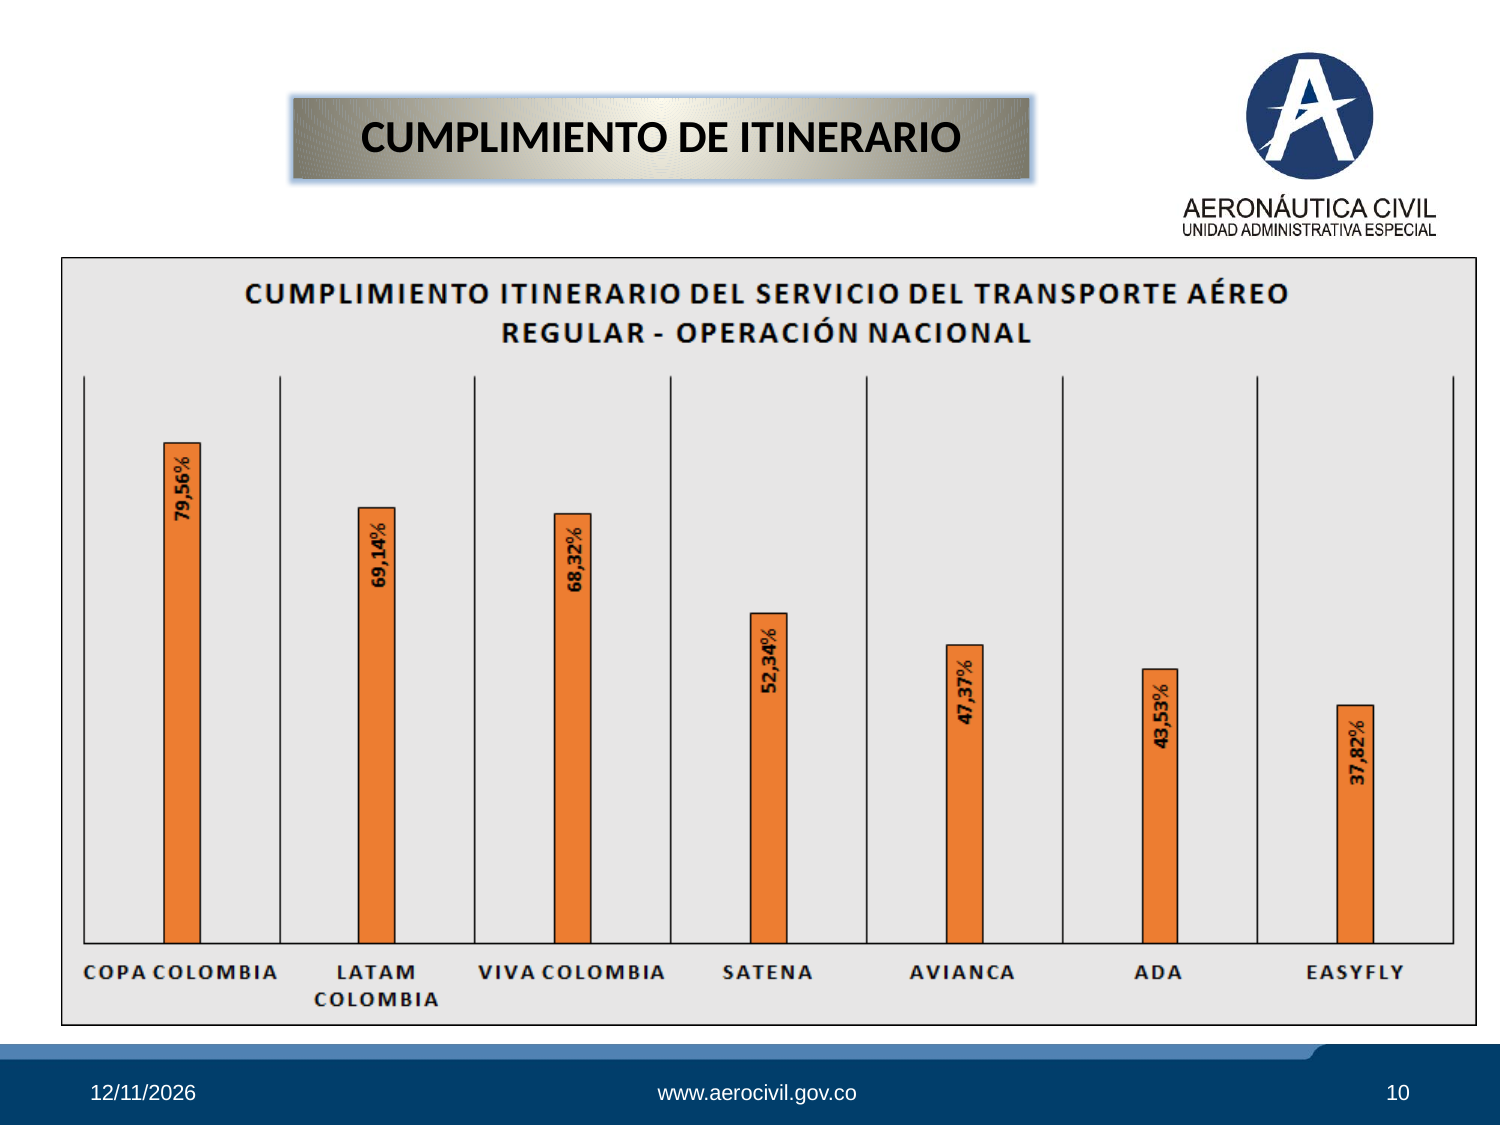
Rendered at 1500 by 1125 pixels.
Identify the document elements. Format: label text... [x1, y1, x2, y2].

slide_number 10 [1269, 1070, 1425, 1112]
text_box CUMPLIMIENTO DE ITINERARIO [293, 98, 1030, 179]
picture [0, 0, 1500, 1125]
footer www.aerocivil.gov.co [293, 1070, 1222, 1112]
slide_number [75, 1070, 242, 1112]
